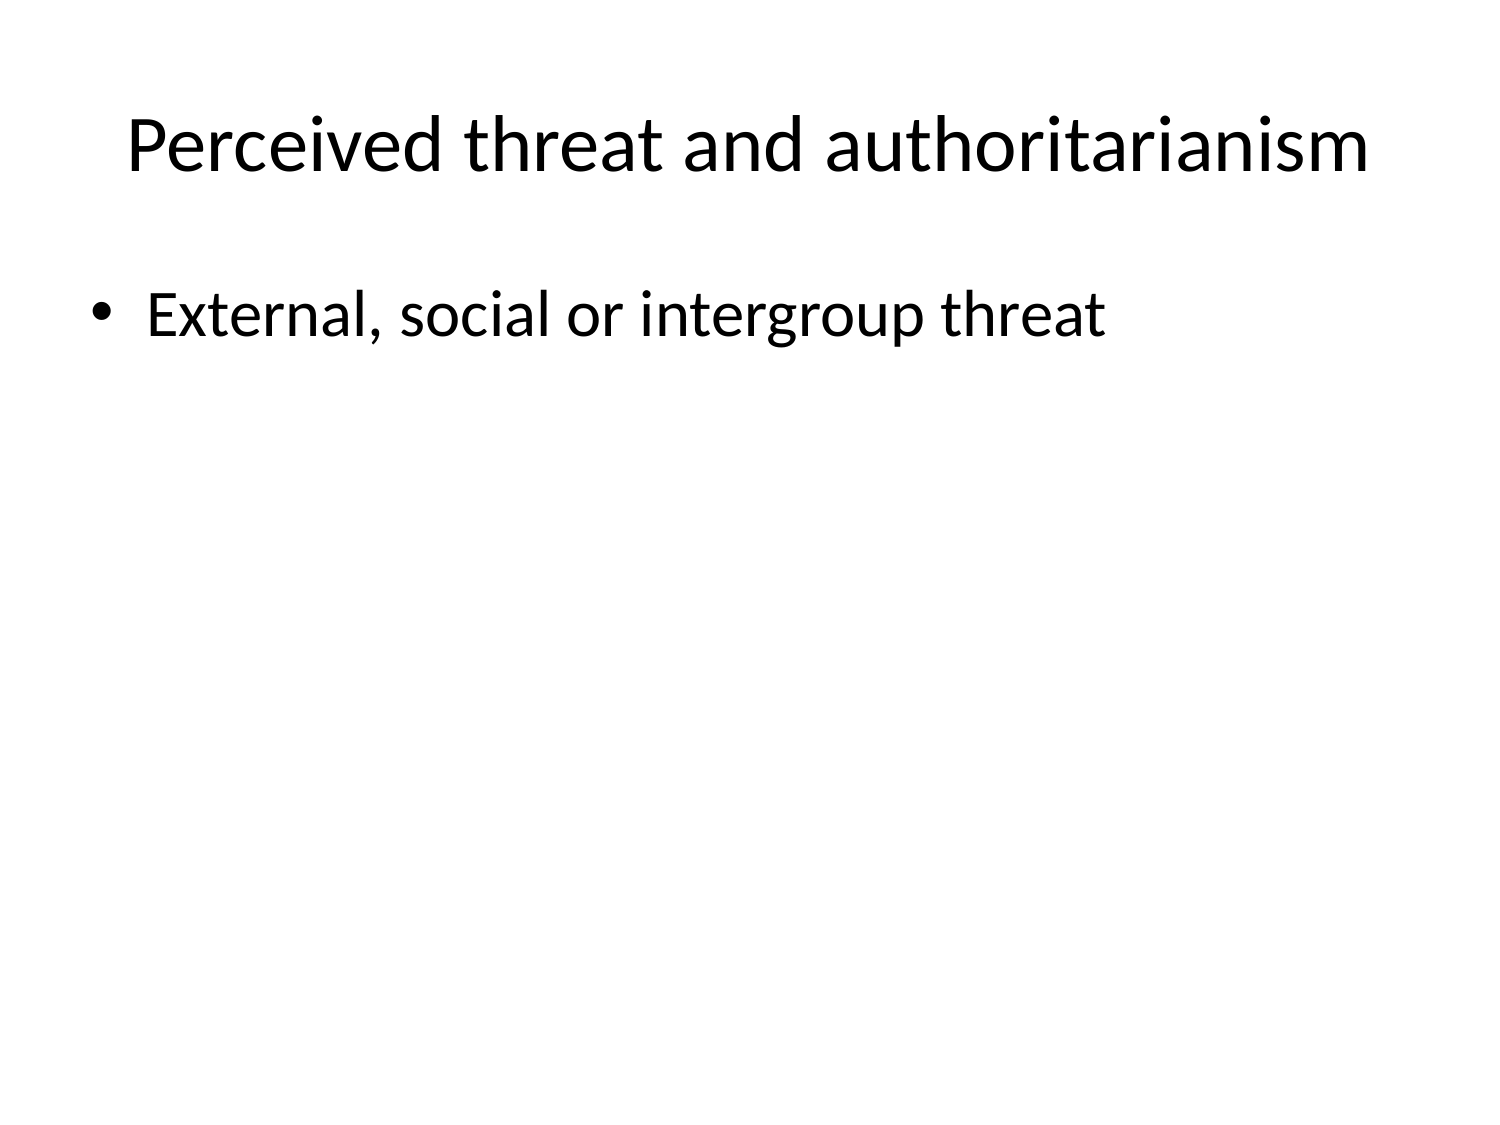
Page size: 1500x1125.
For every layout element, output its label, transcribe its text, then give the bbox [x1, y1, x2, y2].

title Perceived threat and authoritarianism [75, 45, 1425, 233]
list External, social or intergroup threat [75, 262, 1425, 1005]
